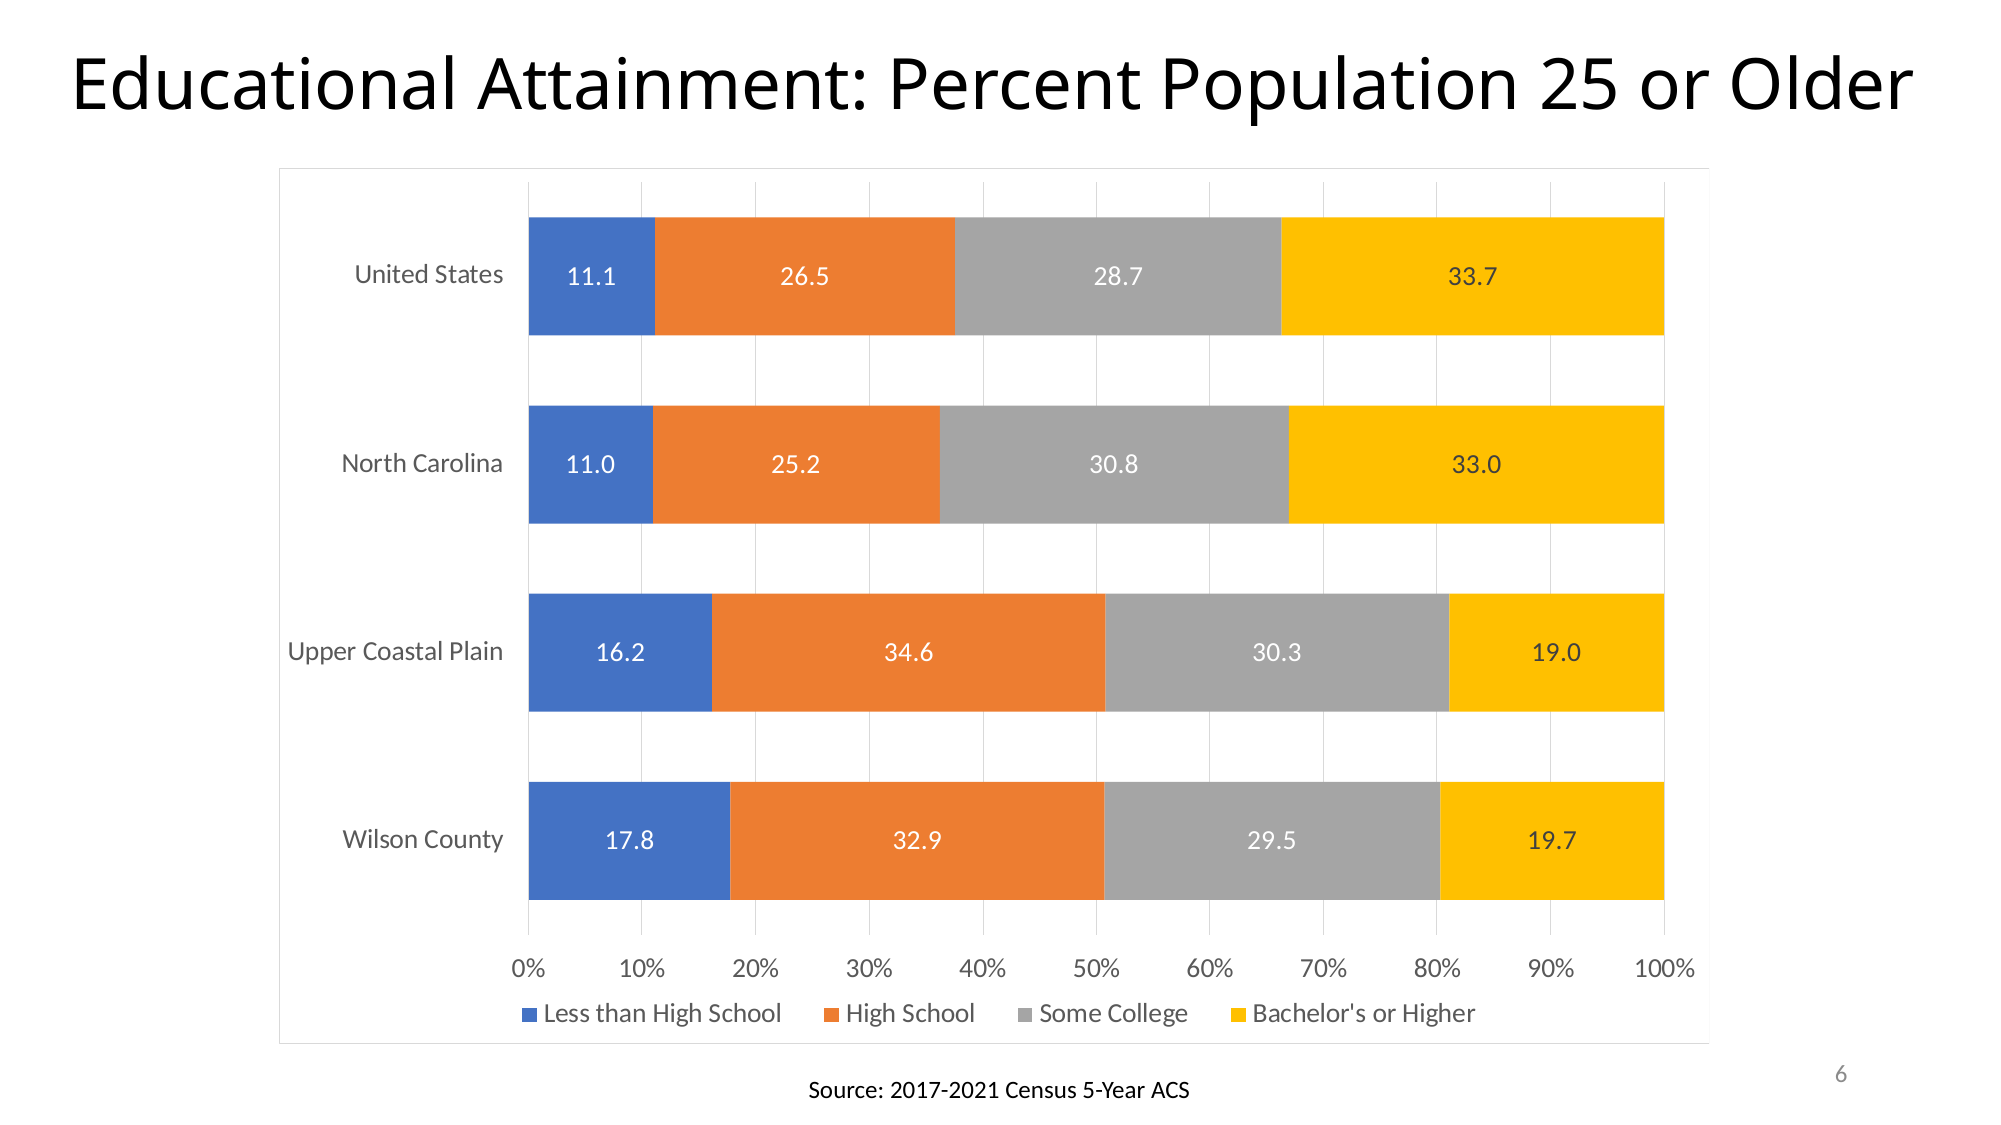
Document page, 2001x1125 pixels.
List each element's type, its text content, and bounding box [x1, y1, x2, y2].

text_box Source: 2017-2021 Census 5-Year ACS [793, 1065, 1207, 1111]
slide_number 6 [1412, 1042, 1863, 1103]
picture [278, 166, 1710, 1044]
title Educational Attainment: Percent Population 25 or Older [24, 5, 1963, 169]
